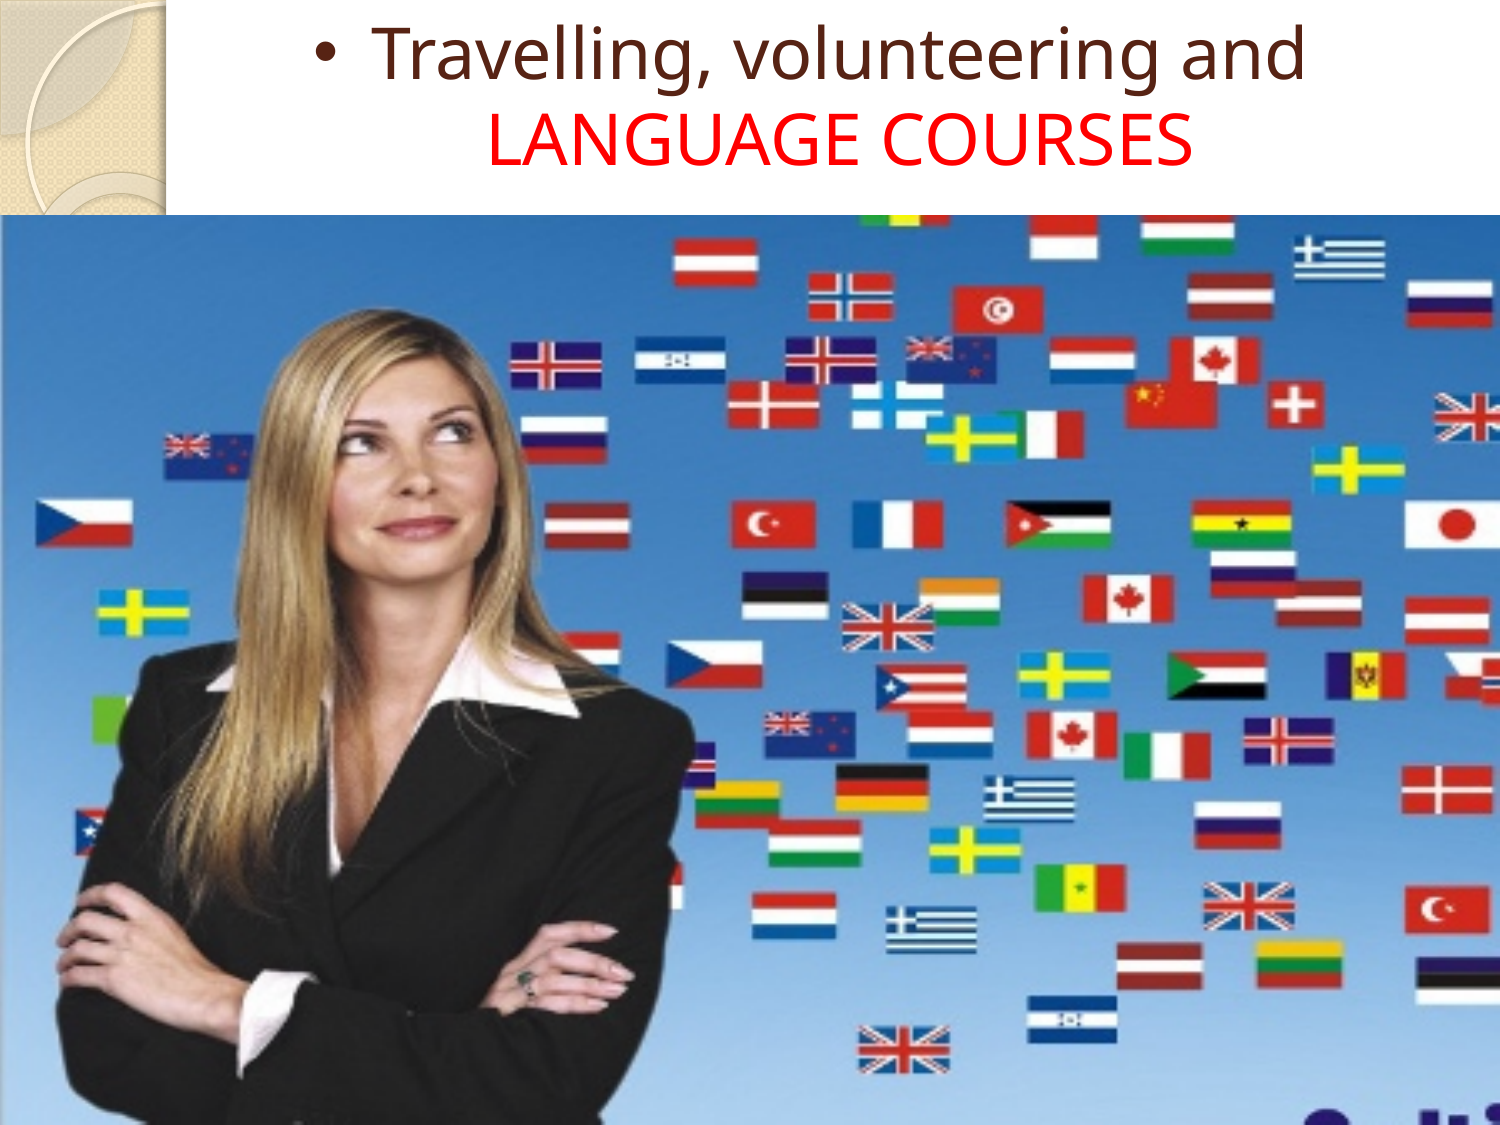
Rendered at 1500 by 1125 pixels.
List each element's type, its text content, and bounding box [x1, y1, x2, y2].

title Travelling, volunteering and LANGUAGE COURSES [210, 0, 1441, 188]
picture [0, 215, 1500, 1125]
